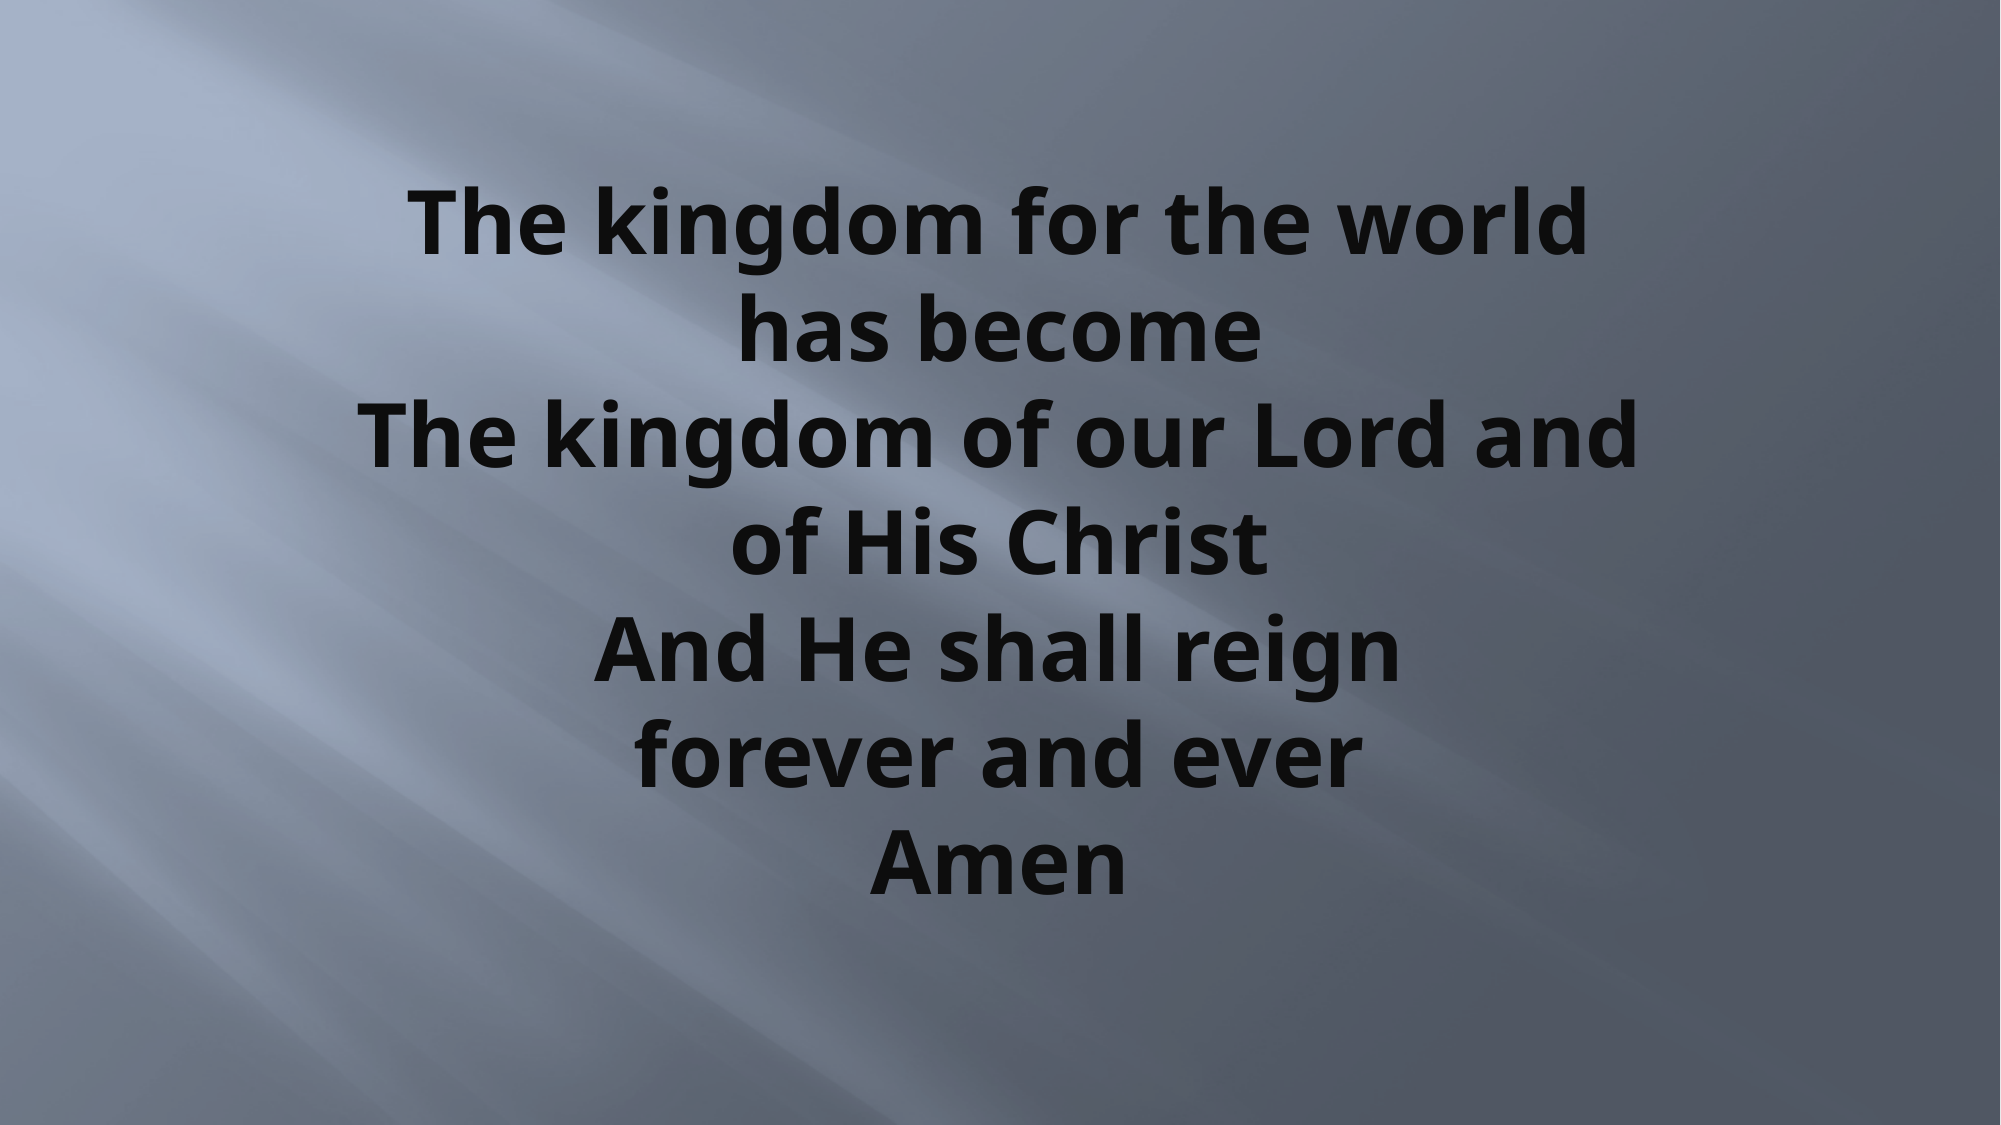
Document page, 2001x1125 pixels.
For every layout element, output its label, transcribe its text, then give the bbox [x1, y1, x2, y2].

title The kingdom for the world has become The kingdom of our Lord and of His Christ And He shall reign forever and ever Amen [324, 162, 1675, 913]
